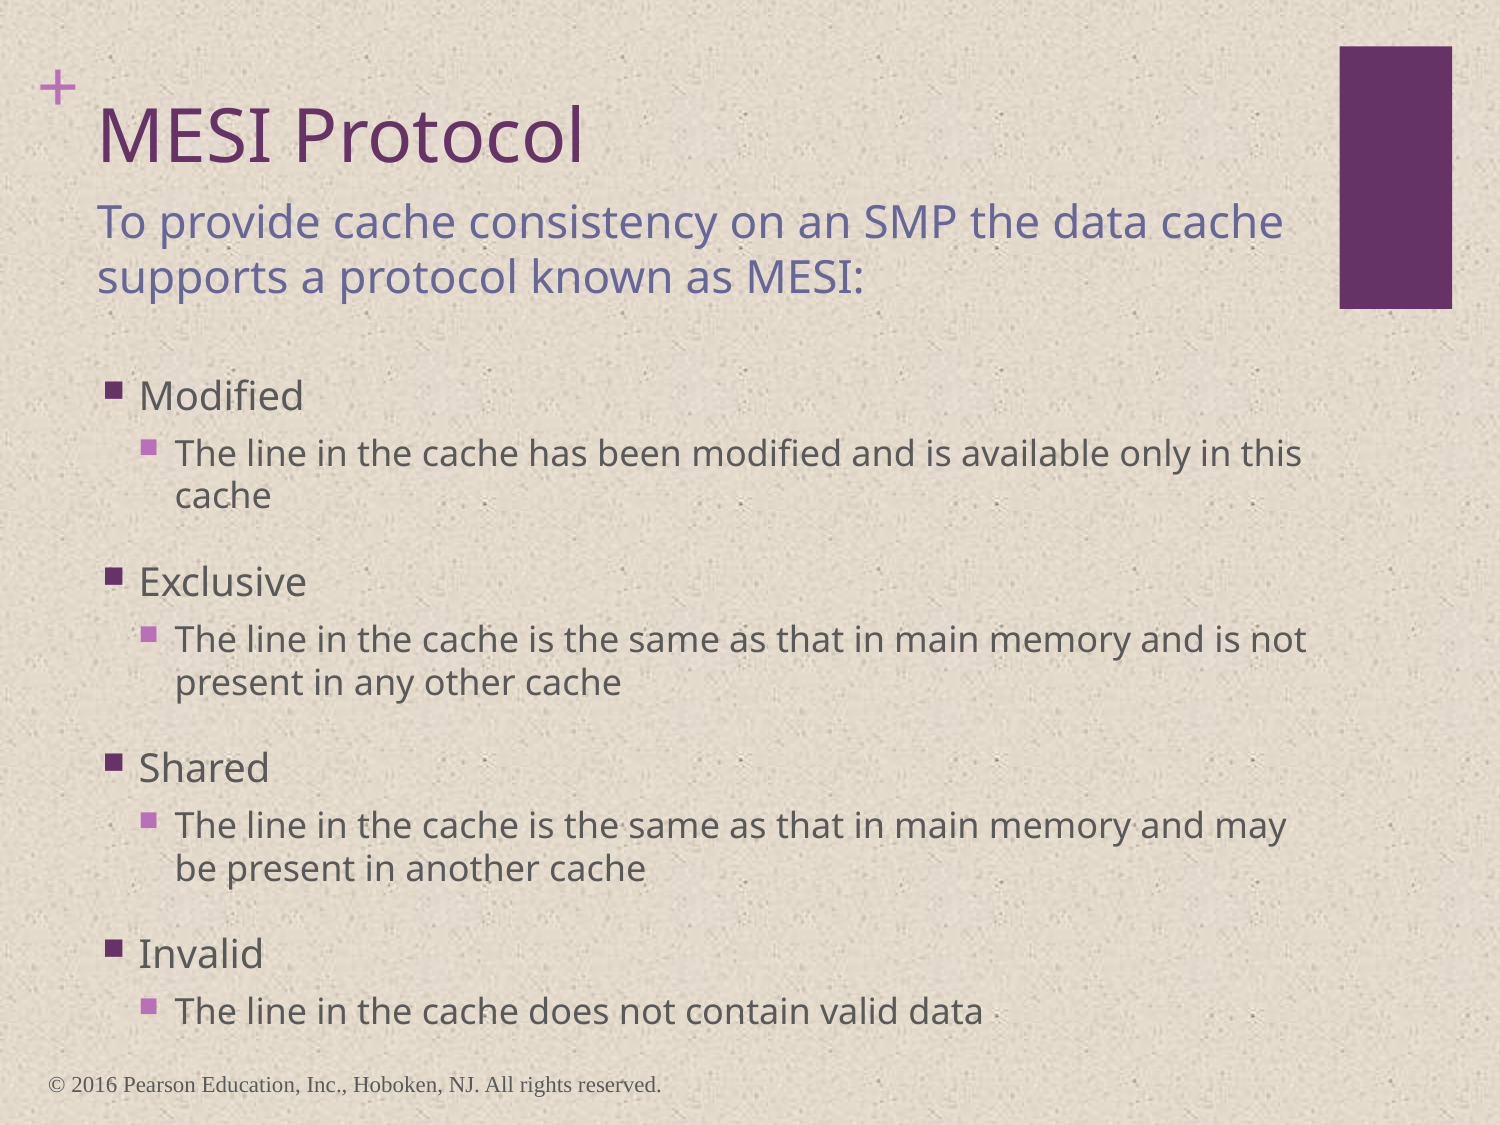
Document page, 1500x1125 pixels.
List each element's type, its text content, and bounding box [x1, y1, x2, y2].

list To provide cache consistency on an SMP the data cache supports a protocol known as MESI: [81, 185, 1322, 325]
list Modified The line in the cache has been modified and is available only in this cache Exclusive The line in the cache is the same as that in main memory and is not present in any other cache Shared The line in the cache is the same as that in main memory and may be present in another cache Invalid The line in the cache does not contain valid data [87, 362, 1328, 1043]
picture [0, 0, 1500, 1125]
footer © 2016 Pearson Education, Inc., Hoboken, NJ. All rights reserved. [33, 1053, 1038, 1114]
title MESI Protocol [81, 22, 1322, 185]
